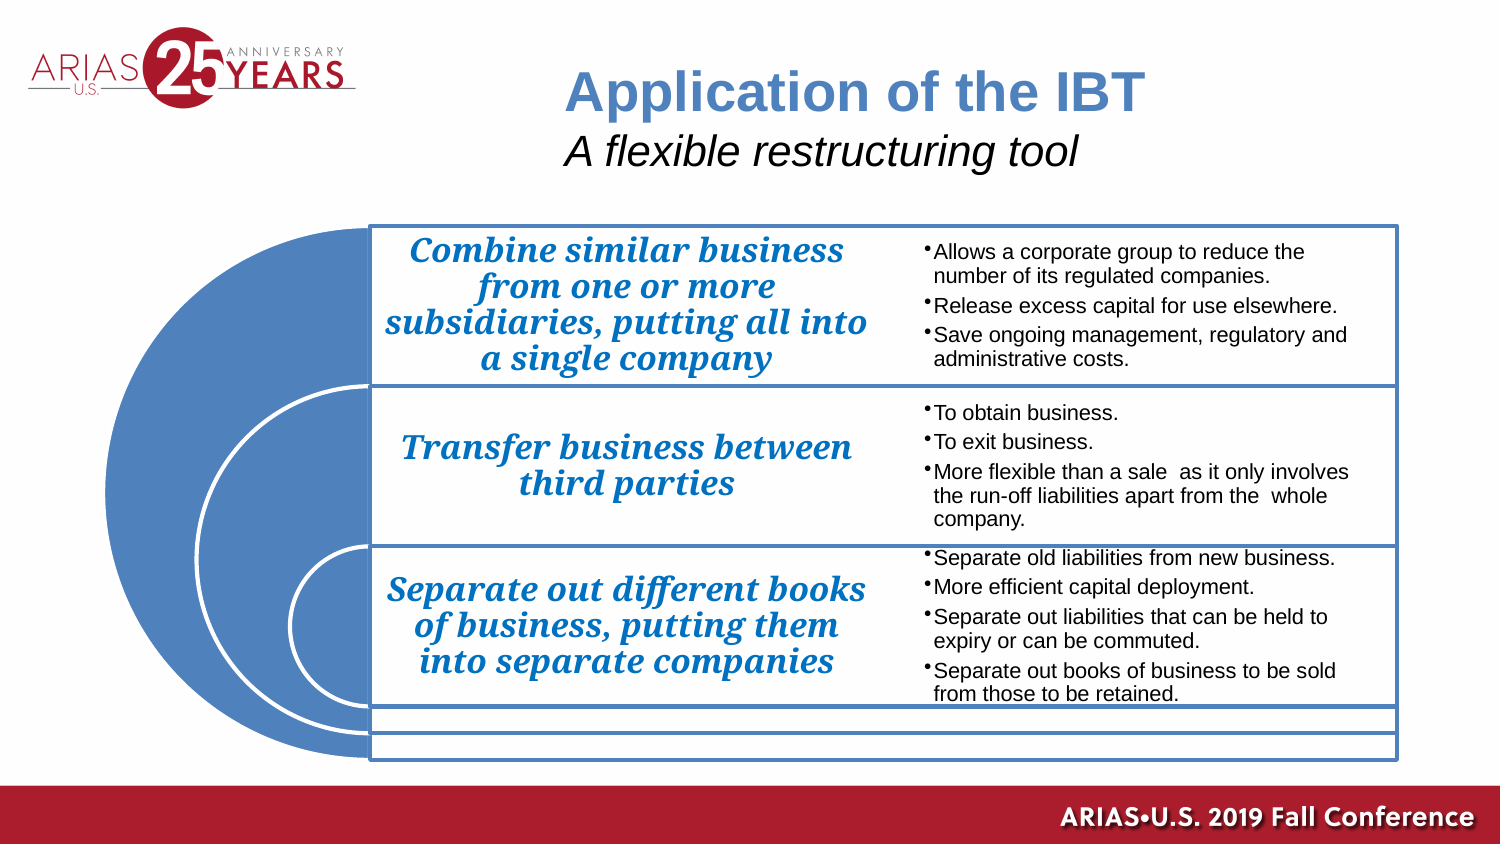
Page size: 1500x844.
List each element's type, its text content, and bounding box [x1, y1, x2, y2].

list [102, 225, 1398, 761]
title Application of the IBT A flexible restructuring tool [549, 46, 1238, 185]
picture [0, 0, 1500, 844]
